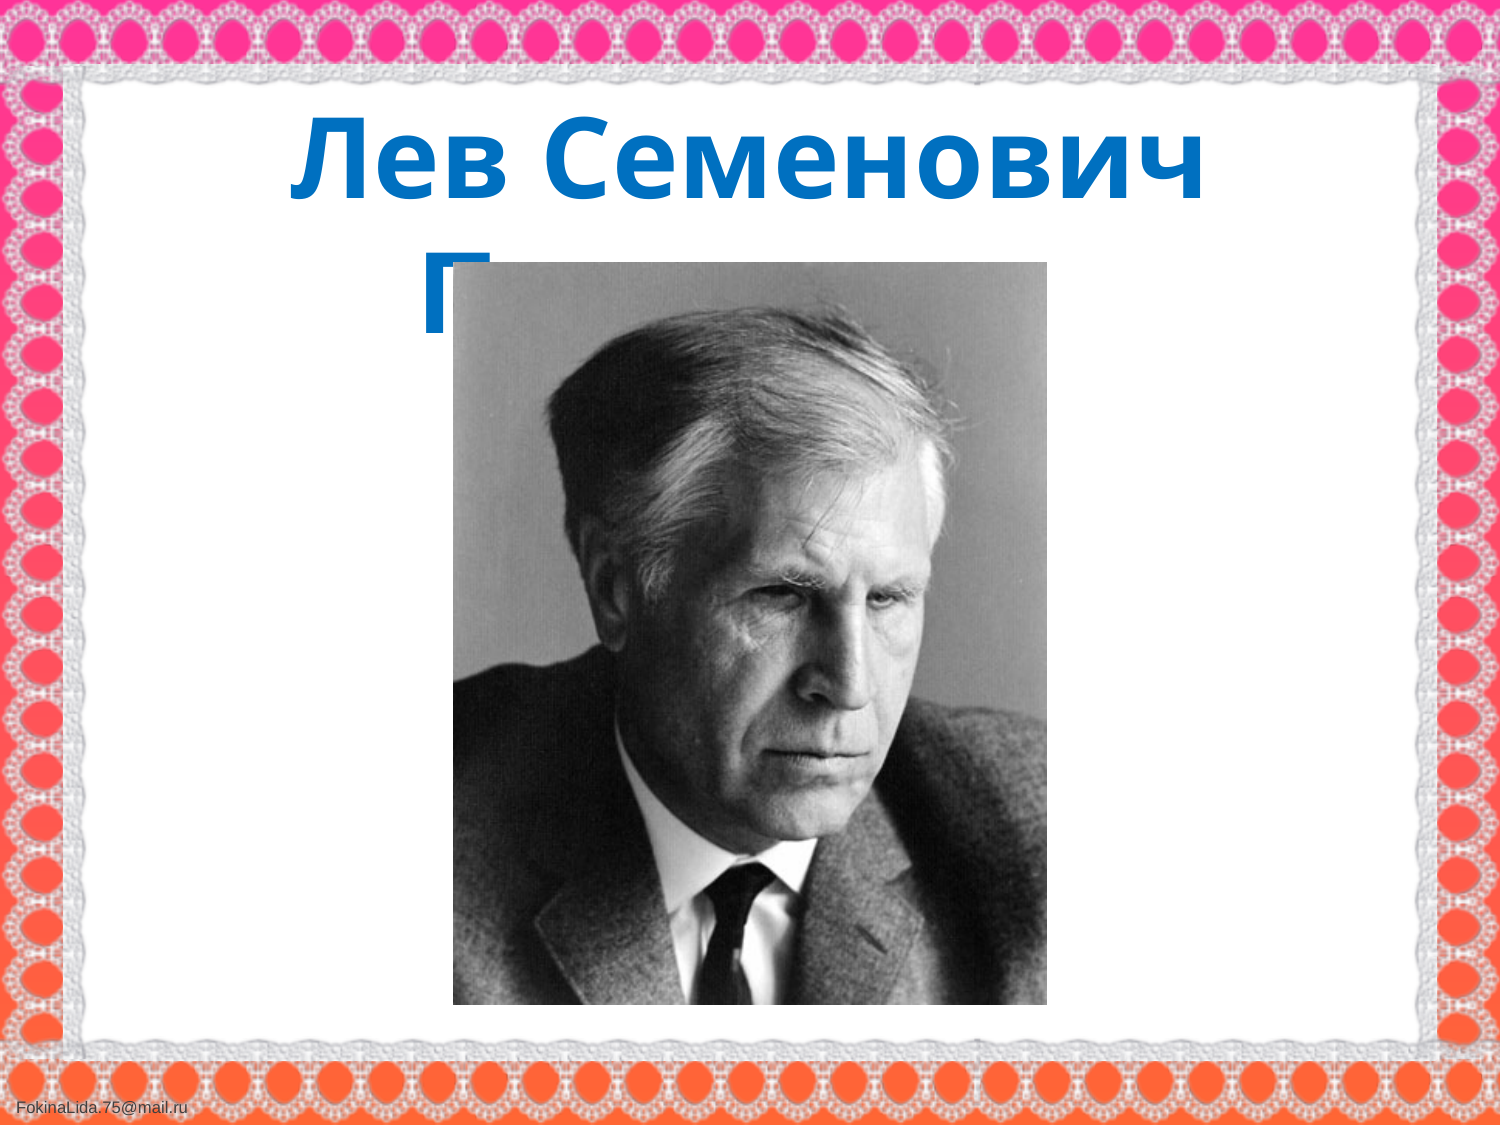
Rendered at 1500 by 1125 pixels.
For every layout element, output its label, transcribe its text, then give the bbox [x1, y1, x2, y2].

title Лев Семенович Понтрягин [75, 78, 1425, 233]
picture [0, 0, 1500, 1125]
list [452, 262, 1048, 1006]
